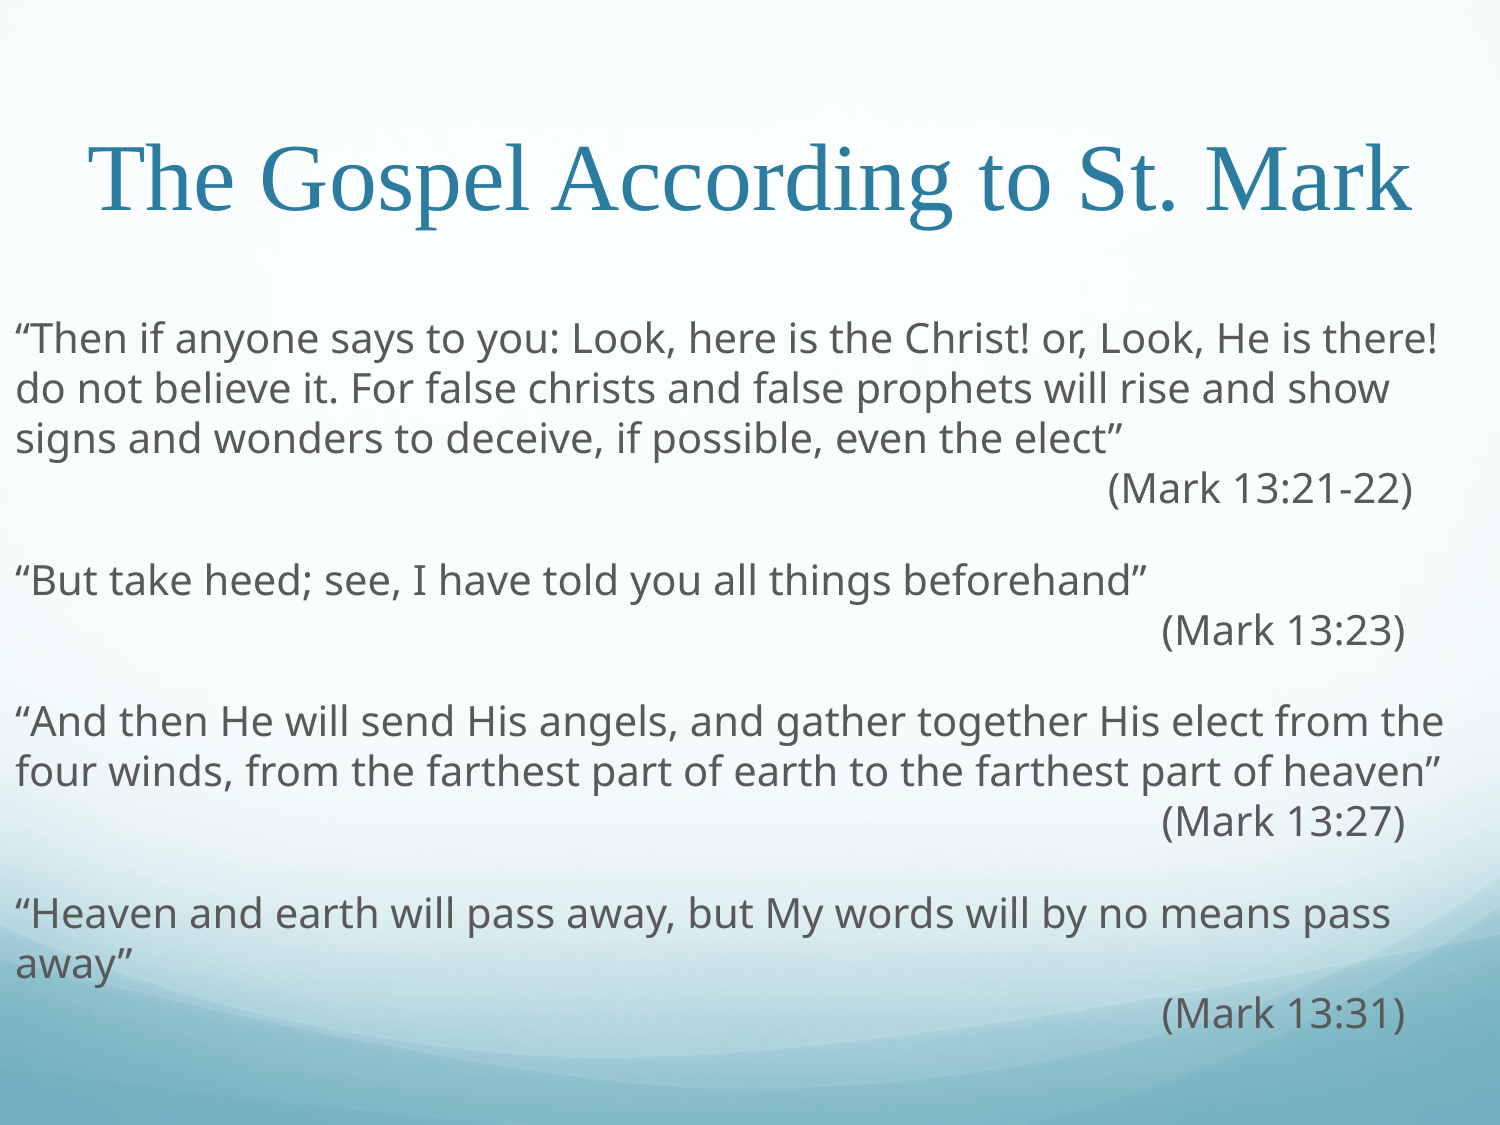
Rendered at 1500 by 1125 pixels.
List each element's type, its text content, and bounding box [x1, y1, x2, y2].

title The Gospel According to St. Mark [67, 17, 1433, 238]
list “Then if anyone says to you: Look, here is the Christ! or, Look, He is there! do not believe it. For false christs and false prophets will rise and show signs and wonders to deceive, if possible, even the elect” (Mark 13:21-22) “But take heed; see, I have told you all things beforehand” (Mark 13:23) “And then He will send His angels, and gather together His elect from the four winds, from the farthest part of earth to the farthest part of heaven” (Mark 13:27) “Heaven and earth will pass away, but My words will by no means pass away” (Mark 13:31) [0, 304, 1500, 1125]
